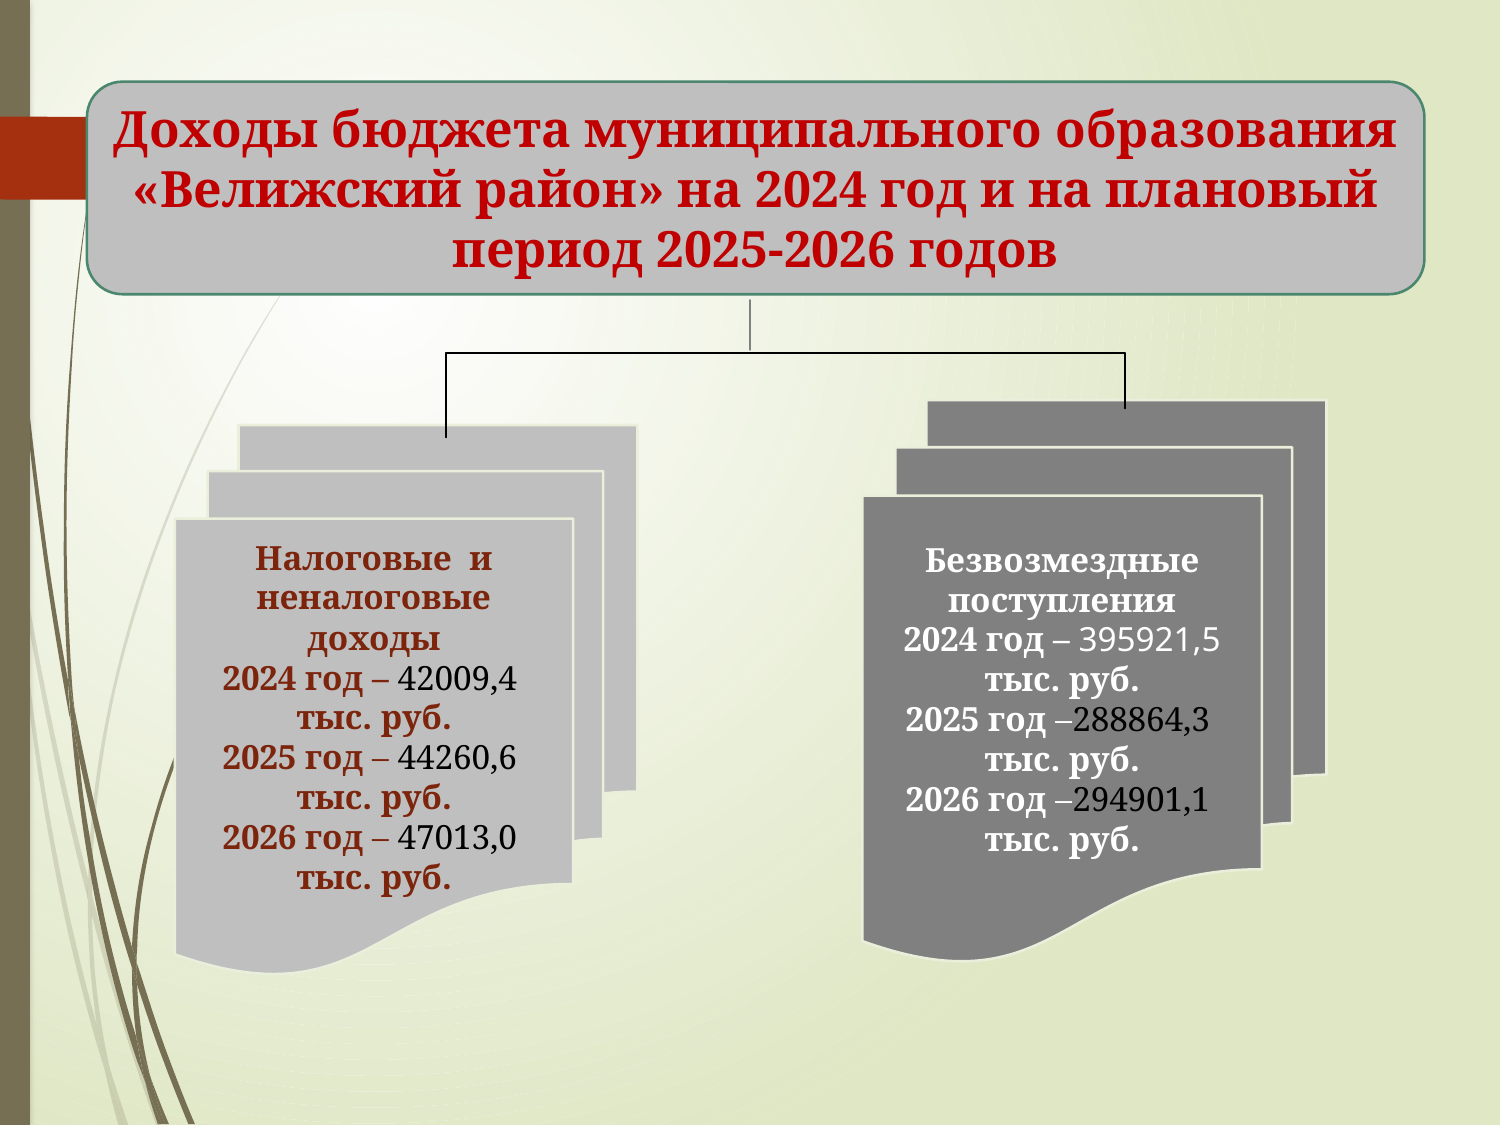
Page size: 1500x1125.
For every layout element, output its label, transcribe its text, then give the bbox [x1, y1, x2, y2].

text_box Безвозмездные поступления 2024 год – 395921,5 тыс. руб. 2025 год –288864,3 тыс. руб. 2026 год –294901,1 тыс. руб. [861, 398, 1328, 963]
text_box Налоговые и неналоговые доходы 2024 год – 42009,4 тыс. руб. 2025 год – 44260,6 тыс. руб. 2026 год – 47013,0 тыс. руб. [173, 423, 639, 976]
text_box Доходы бюджета муниципального образования «Велижский район» на 2024 год и на плановый период 2025-2026 годов [85, 80, 1426, 296]
